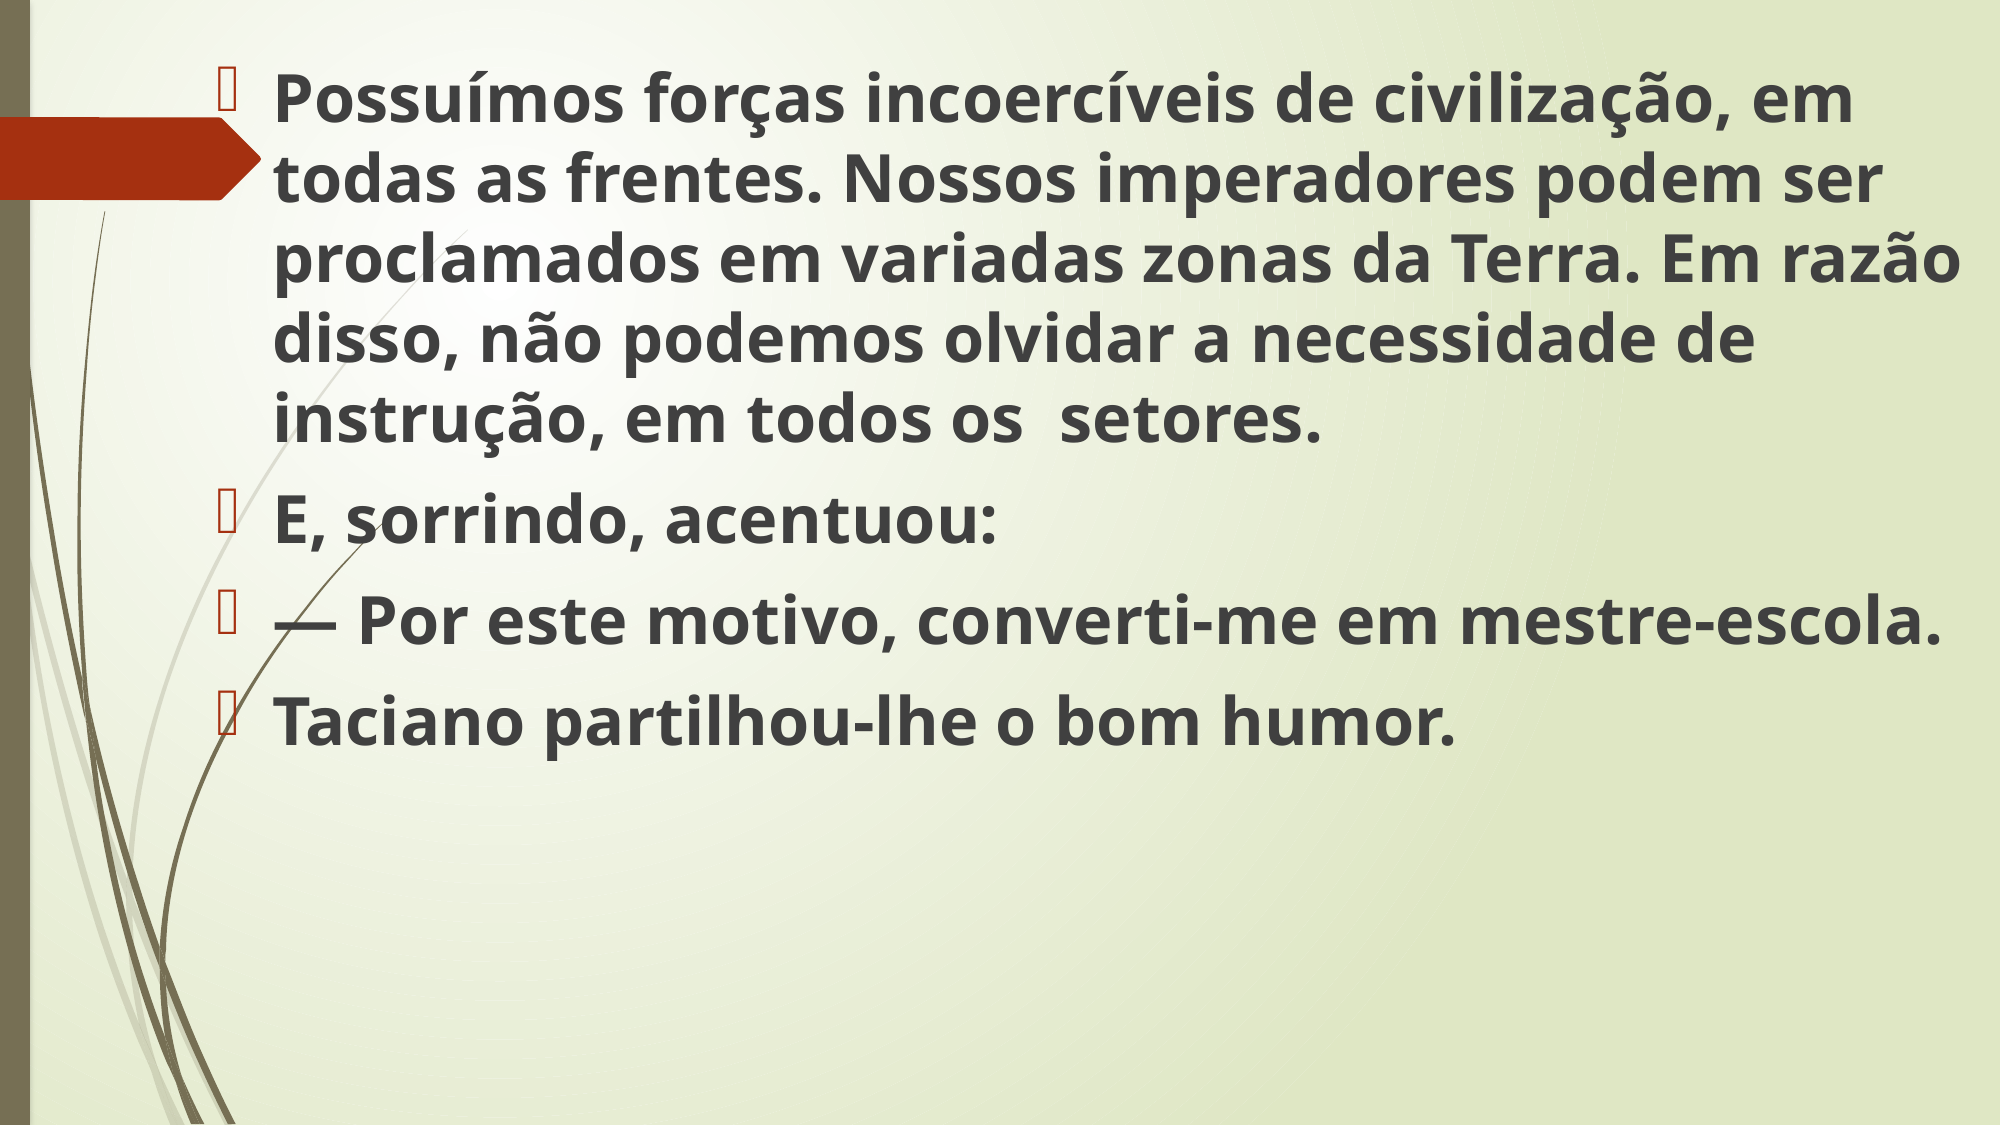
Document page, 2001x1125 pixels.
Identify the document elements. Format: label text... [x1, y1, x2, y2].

list Possuímos forças incoercíveis de civilização, em todas as frentes. Nossos imperadores podem ser proclamados em variadas zonas da Terra. Em razão disso, não podemos olvidar a necessidade de instrução, em todos os setores. E, sorrindo, acentuou: — Por este motivo, converti-me em mestre-escola. Taciano partilhou-lhe o bom humor. [201, 0, 2000, 1125]
